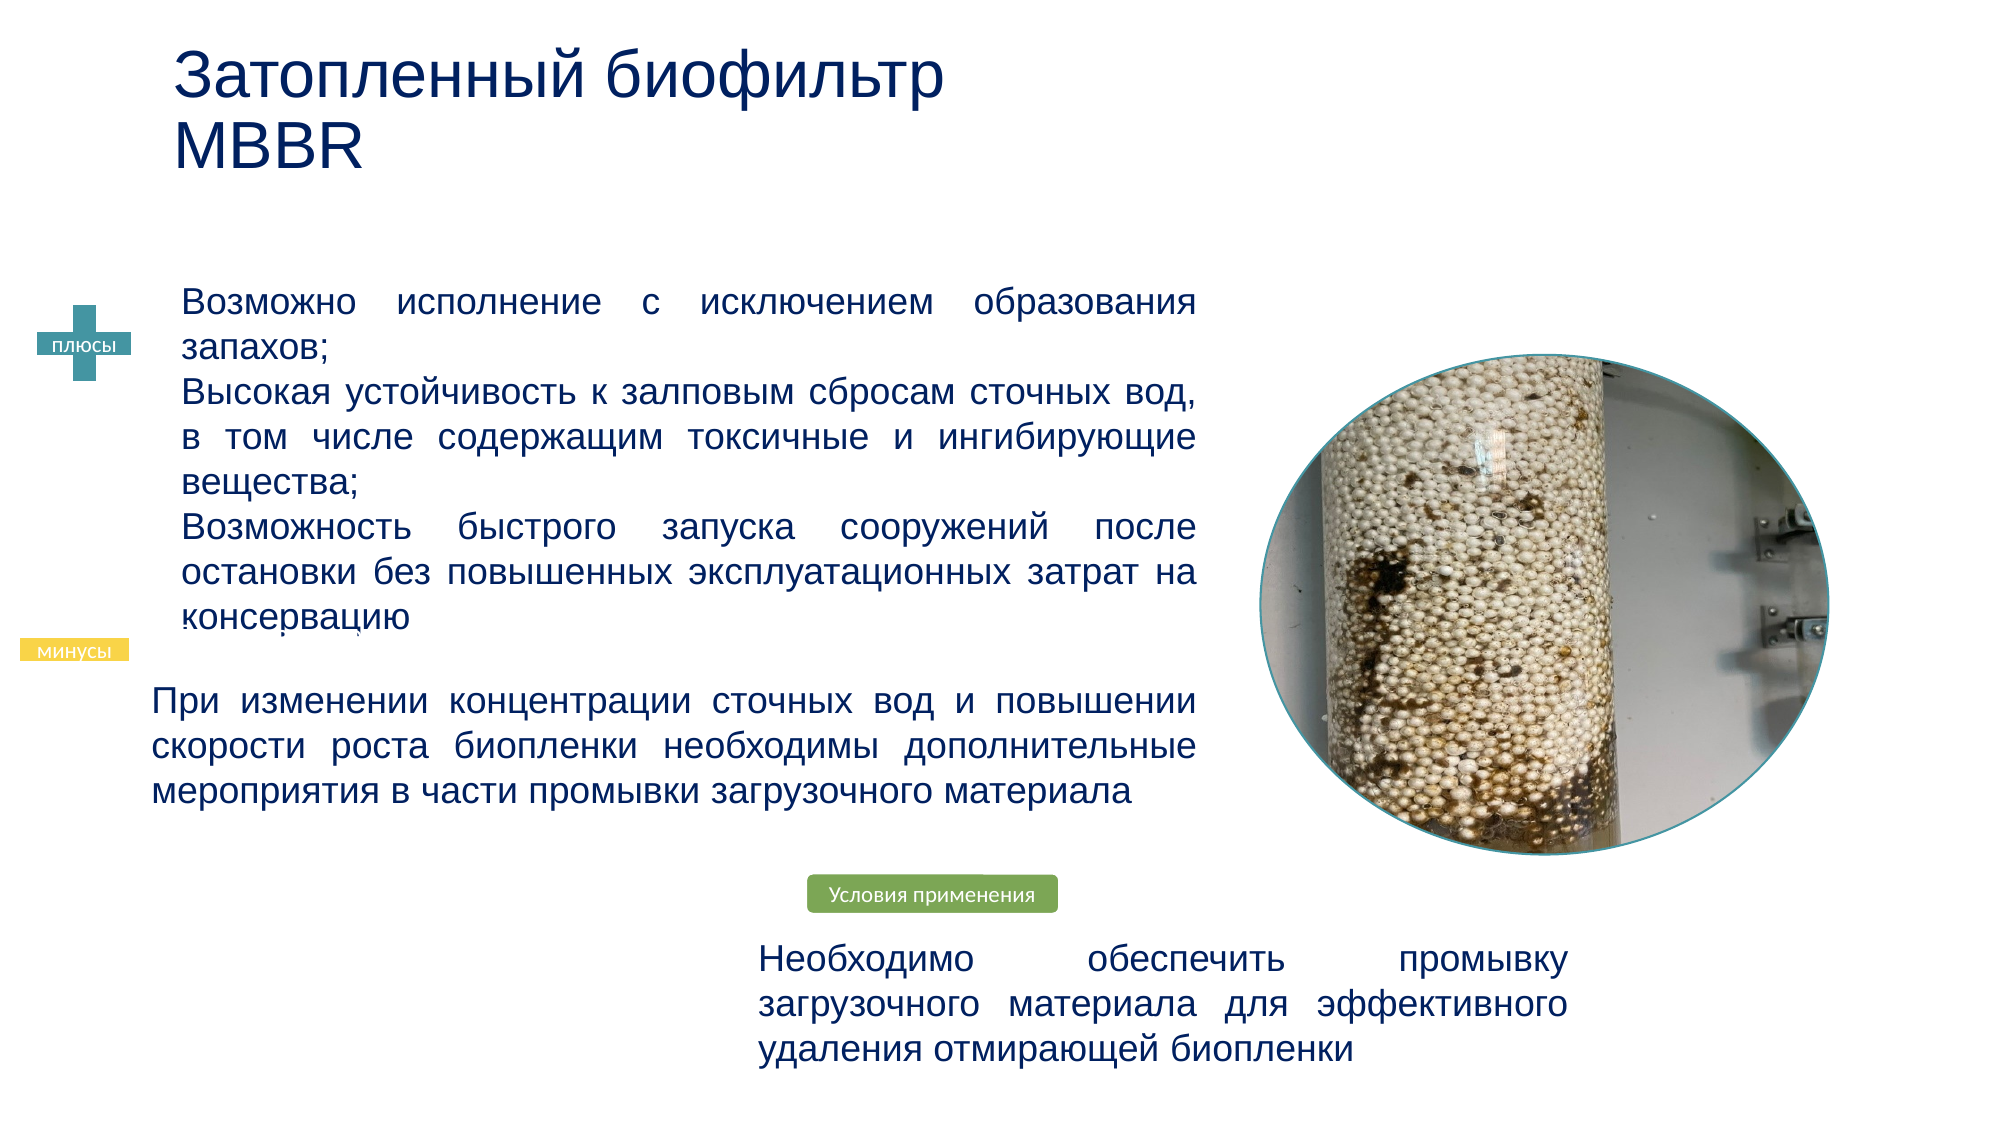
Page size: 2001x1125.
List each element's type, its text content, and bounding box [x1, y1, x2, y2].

text_box плюсы [35, 303, 134, 383]
text_box [1259, 353, 1830, 856]
text_box Возможно исполнение с исключением образования запахов; Высокая устойчивость к залповым сбросам сточных вод, в том числе содержащим токсичные и ингибирующие вещества; Возможность быстрого запуска сооружений после остановки без повышенных эксплуатационных затрат на консервацию [166, 360, 1213, 553]
text_box минусы [18, 636, 131, 663]
text_box При изменении концентрации сточных вод и повышении скорости роста биопленки необходимы дополнительные мероприятия в части промывки загрузочного материала [158, 606, 1127, 668]
text_box При изменении концентрации сточных вод и повышении скорости роста биопленки необходимы дополнительные мероприятия в части промывки загрузочного материала [136, 668, 1213, 819]
text_box Необходимо обеспечить промывку загрузочного материала для эффективного удаления отмирающей биопленки [758, 933, 1569, 1125]
text_box Условия применения [805, 872, 1061, 915]
title Затопленный биофильтр MBBR [158, 61, 969, 162]
